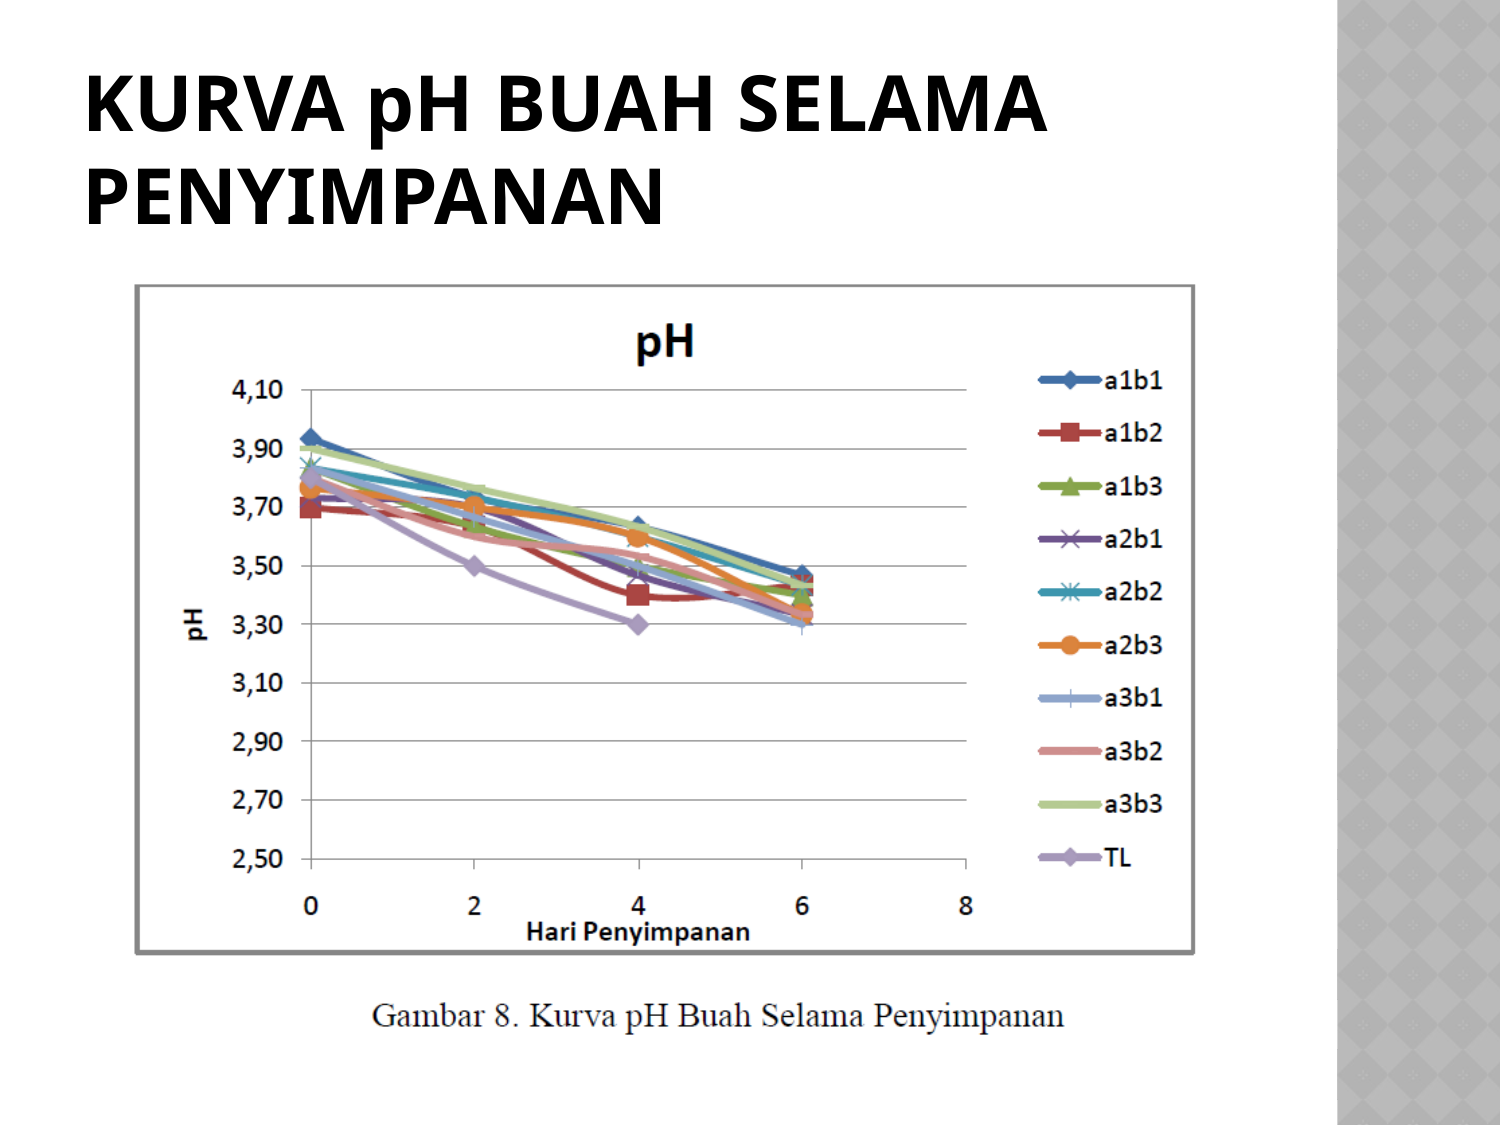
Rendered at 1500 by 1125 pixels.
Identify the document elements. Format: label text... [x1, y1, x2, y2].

title KURVA pH BUAH SELAMA PENYIMPANAN [75, 52, 1263, 240]
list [92, 263, 1245, 1060]
